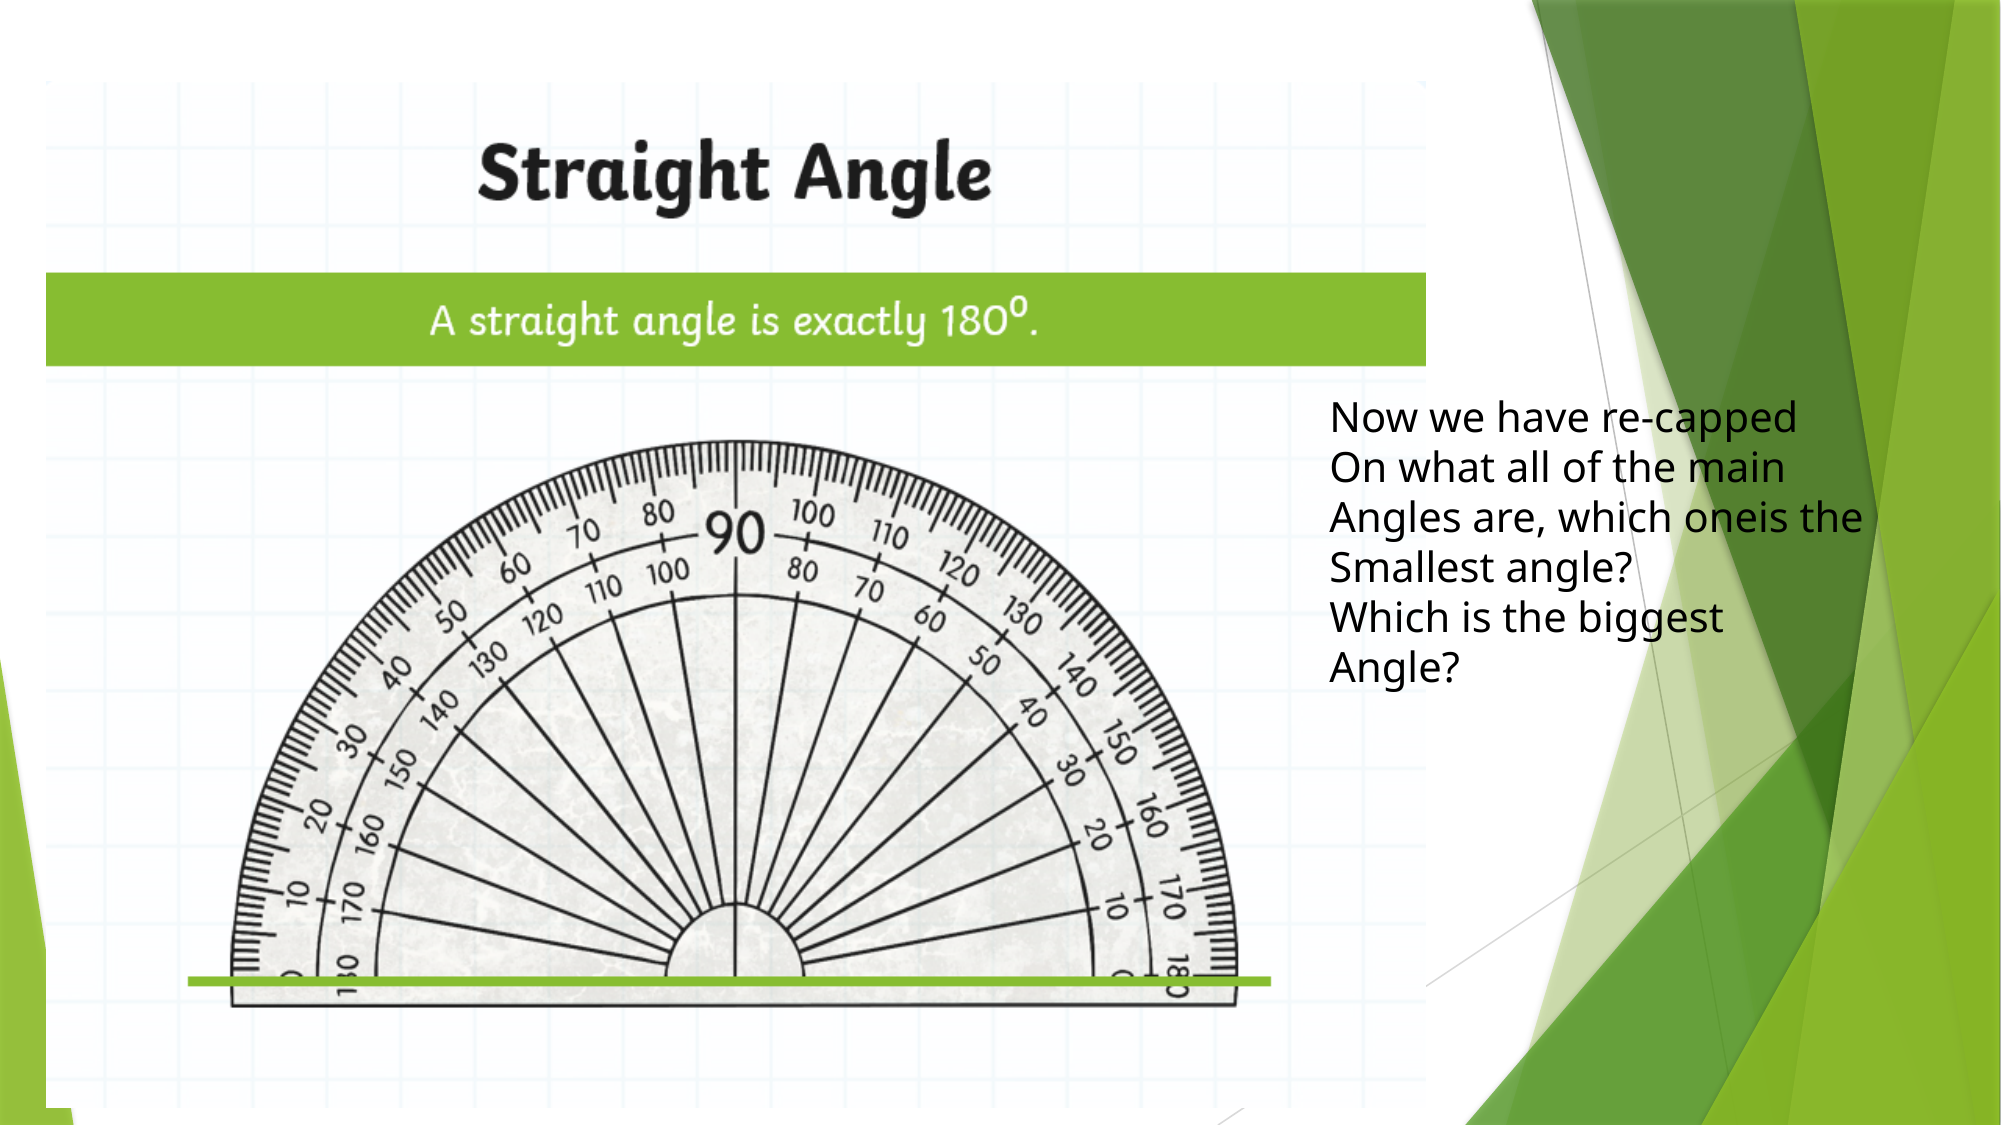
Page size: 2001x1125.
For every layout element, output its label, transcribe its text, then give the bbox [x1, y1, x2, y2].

picture [46, 80, 1427, 1108]
text_box Now we have re-capped On what all of the main Angles are, which oneis the Smallest angle? Which is the biggest Angle? [1431, 383, 1890, 699]
